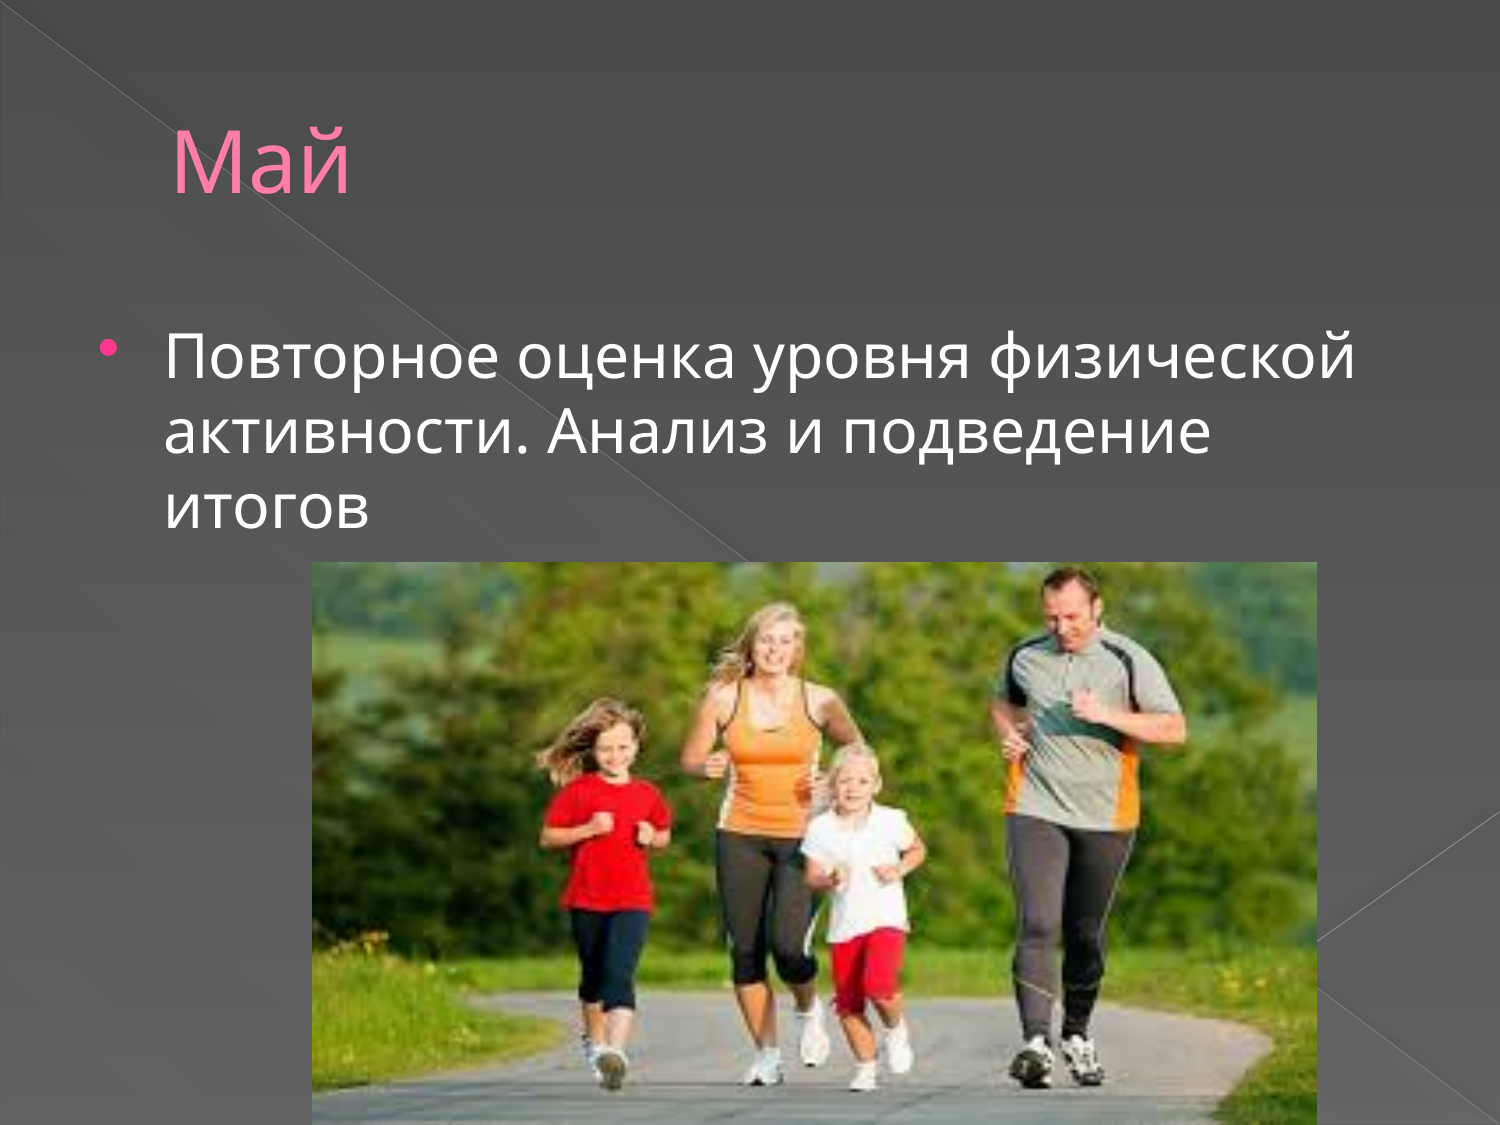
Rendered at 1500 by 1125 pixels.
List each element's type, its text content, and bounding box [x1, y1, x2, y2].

list Повторное оценка уровня физической активности. Анализ и подведение итогов [75, 308, 1425, 1059]
picture [312, 562, 1318, 1125]
title Май [75, 43, 1425, 274]
